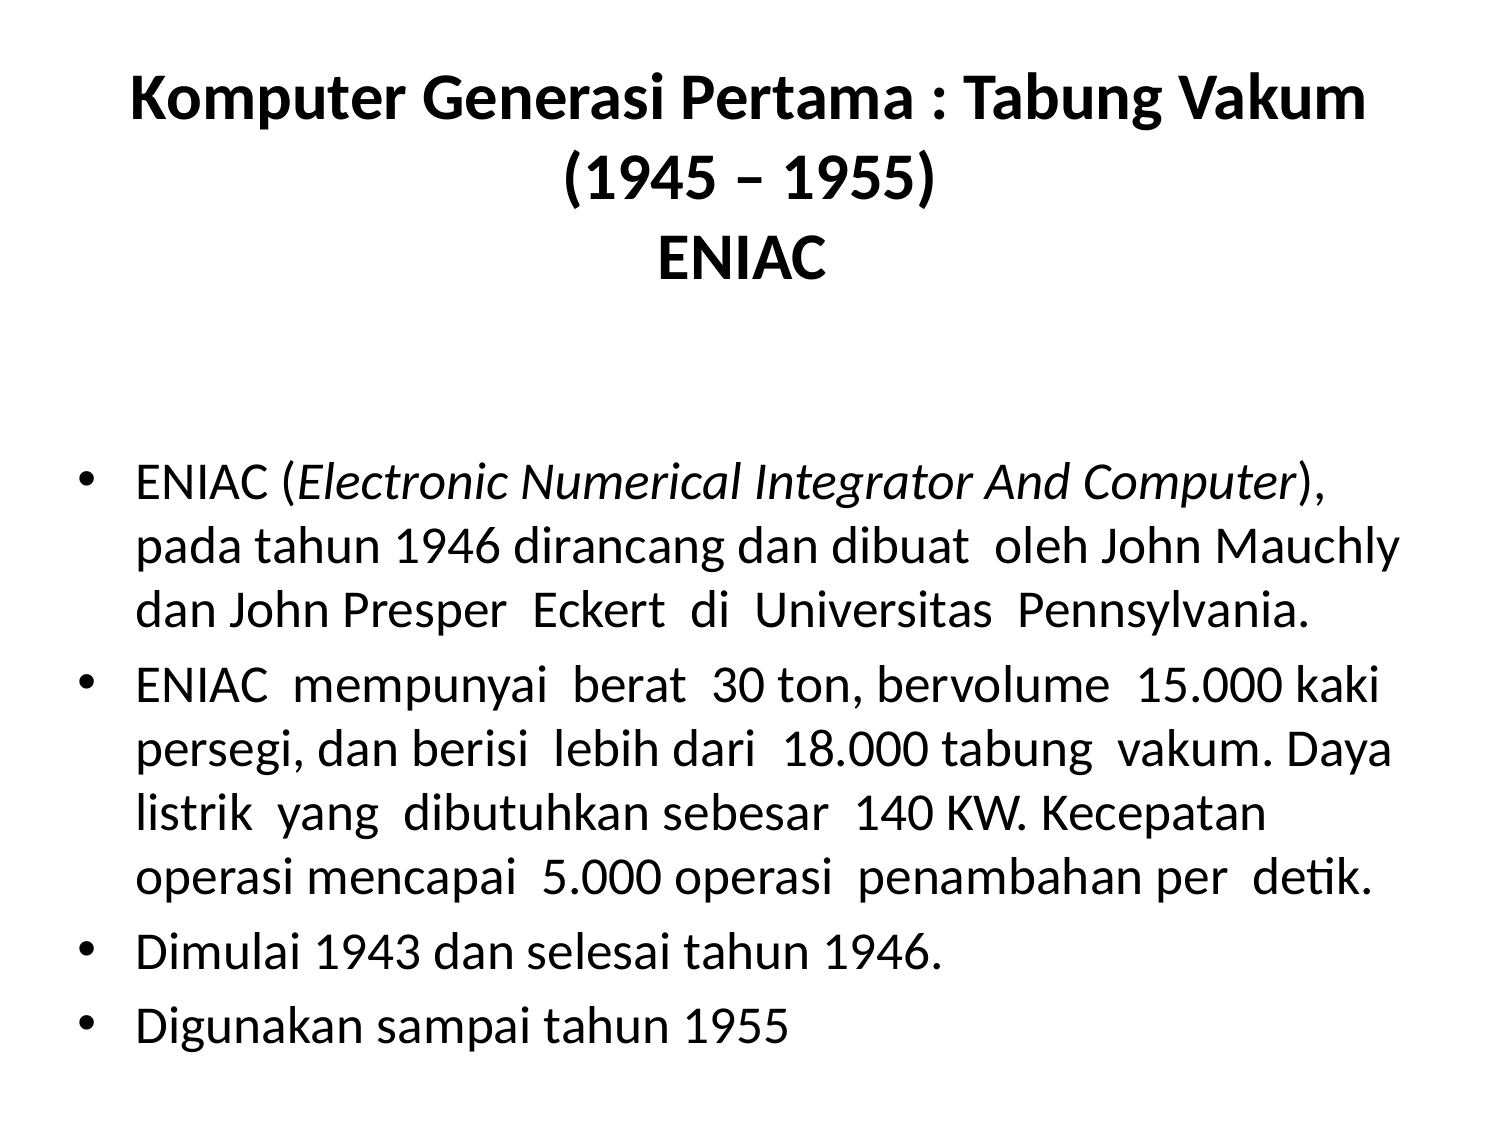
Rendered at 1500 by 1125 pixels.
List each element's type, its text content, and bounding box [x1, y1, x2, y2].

list ENIAC (Electronic Numerical Integrator And Computer), pada tahun 1946 dirancang dan dibuat oleh John Mauchly dan John Presper Eckert di Universitas Pennsylvania. ENIAC mempunyai berat 30 ton, bervolume 15.000 kaki persegi, dan berisi lebih dari 18.000 tabung vakum. Daya listrik yang dibutuhkan sebesar 140 KW. Kecepatan operasi mencapai 5.000 operasi penambahan per detik. Dimulai 1943 dan selesai tahun 1946. Digunakan sampai tahun 1955 [62, 438, 1438, 1075]
title Komputer Generasi Pertama : Tabung Vakum (1945 – 1955) ENIAC [75, 87, 1425, 338]
